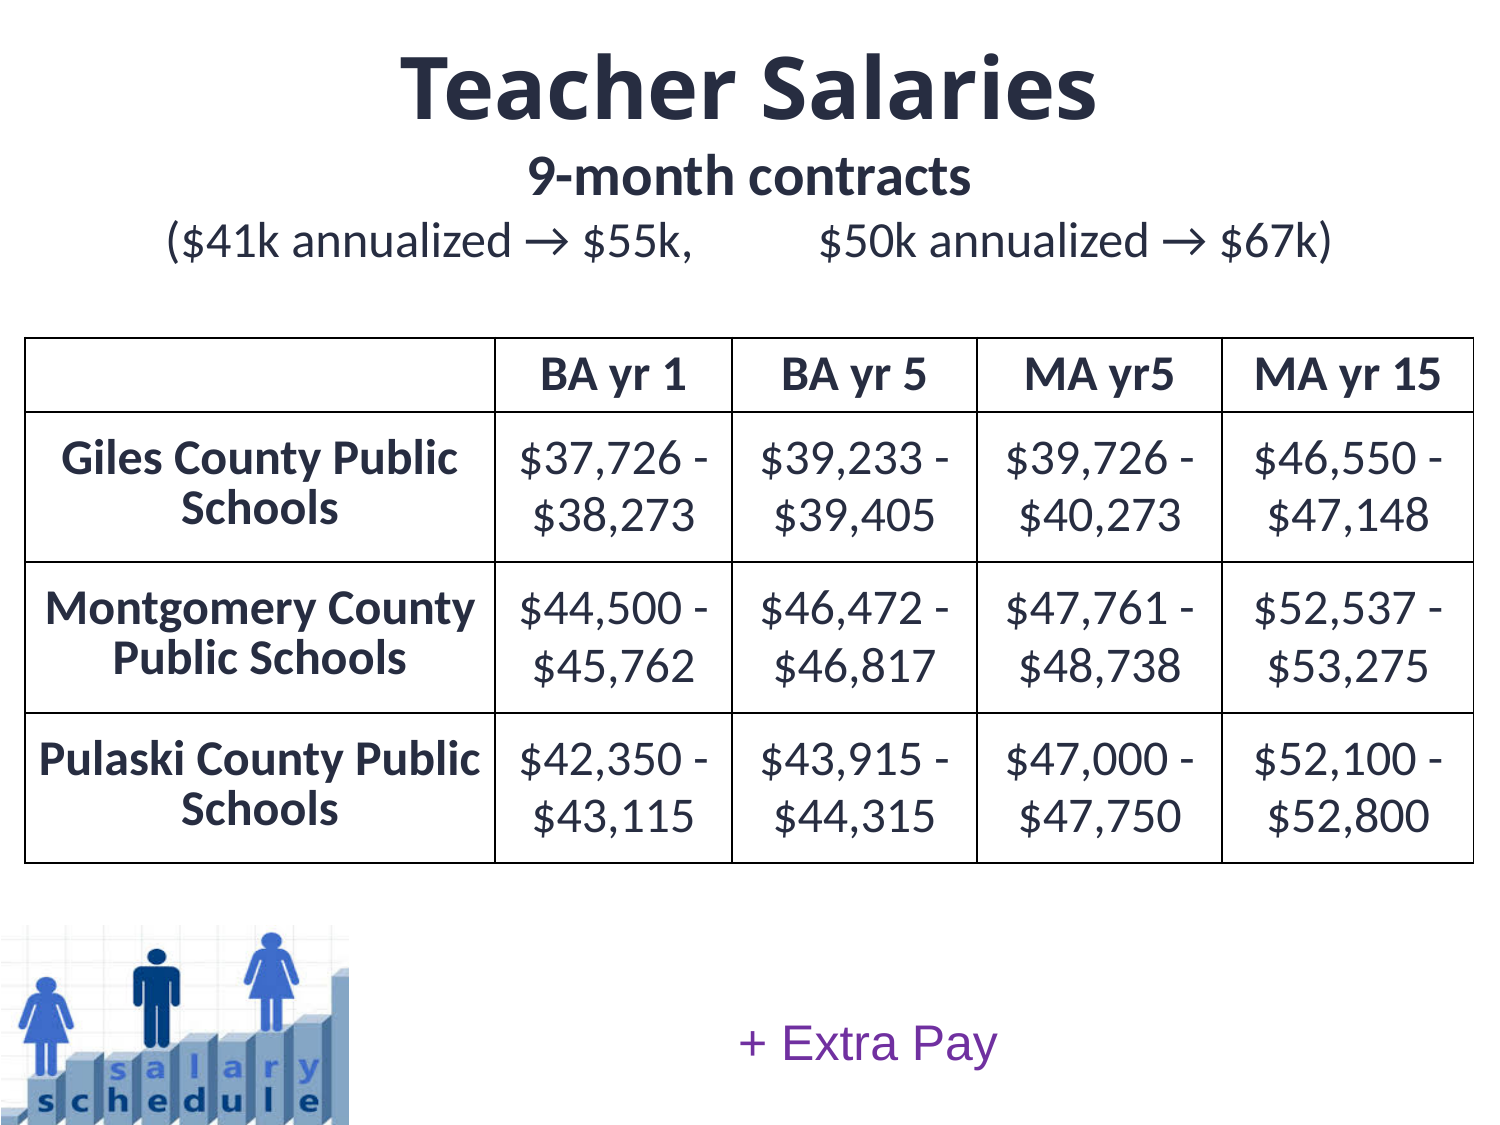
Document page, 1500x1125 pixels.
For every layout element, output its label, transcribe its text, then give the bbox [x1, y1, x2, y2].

table_cell $46,550 - $47,148 [1223, 413, 1473, 561]
table_cell $44,500 - $45,762 [496, 563, 731, 712]
table_header [26, 339, 494, 411]
table_header BA yr 5 [733, 339, 976, 411]
table_cell Giles County Public Schools [26, 413, 494, 561]
table_header MA yr5 [978, 339, 1221, 411]
table_cell $52,537 - $53,275 [1223, 563, 1473, 712]
table_cell Montgomery County Public Schools [26, 563, 494, 712]
table_cell $39,726 - $40,273 [978, 413, 1221, 561]
title Teacher Salaries 9-month contracts ($41k annualized → $55k, $50k annualized → $67k) [0, 24, 1500, 275]
table_cell $52,100 - $52,800 [1223, 714, 1473, 862]
table_cell $42,350 - $43,115 [496, 714, 731, 862]
table_cell $47,761 - $48,738 [978, 563, 1221, 712]
table_cell $47,000 - $47,750 [978, 714, 1221, 862]
table_header BA yr 1 [496, 339, 731, 411]
table_cell Pulaski County Public Schools [26, 714, 494, 862]
table_cell $39,233 - $39,405 [733, 413, 976, 561]
picture [1, 925, 349, 1125]
text_box + Extra Pay [723, 1003, 1246, 1078]
table_cell $43,915 - $44,315 [733, 714, 976, 862]
table_header MA yr 15 [1223, 339, 1473, 411]
table_cell $37,726 - $38,273 [496, 413, 731, 561]
table_cell $46,472 - $46,817 [733, 563, 976, 712]
